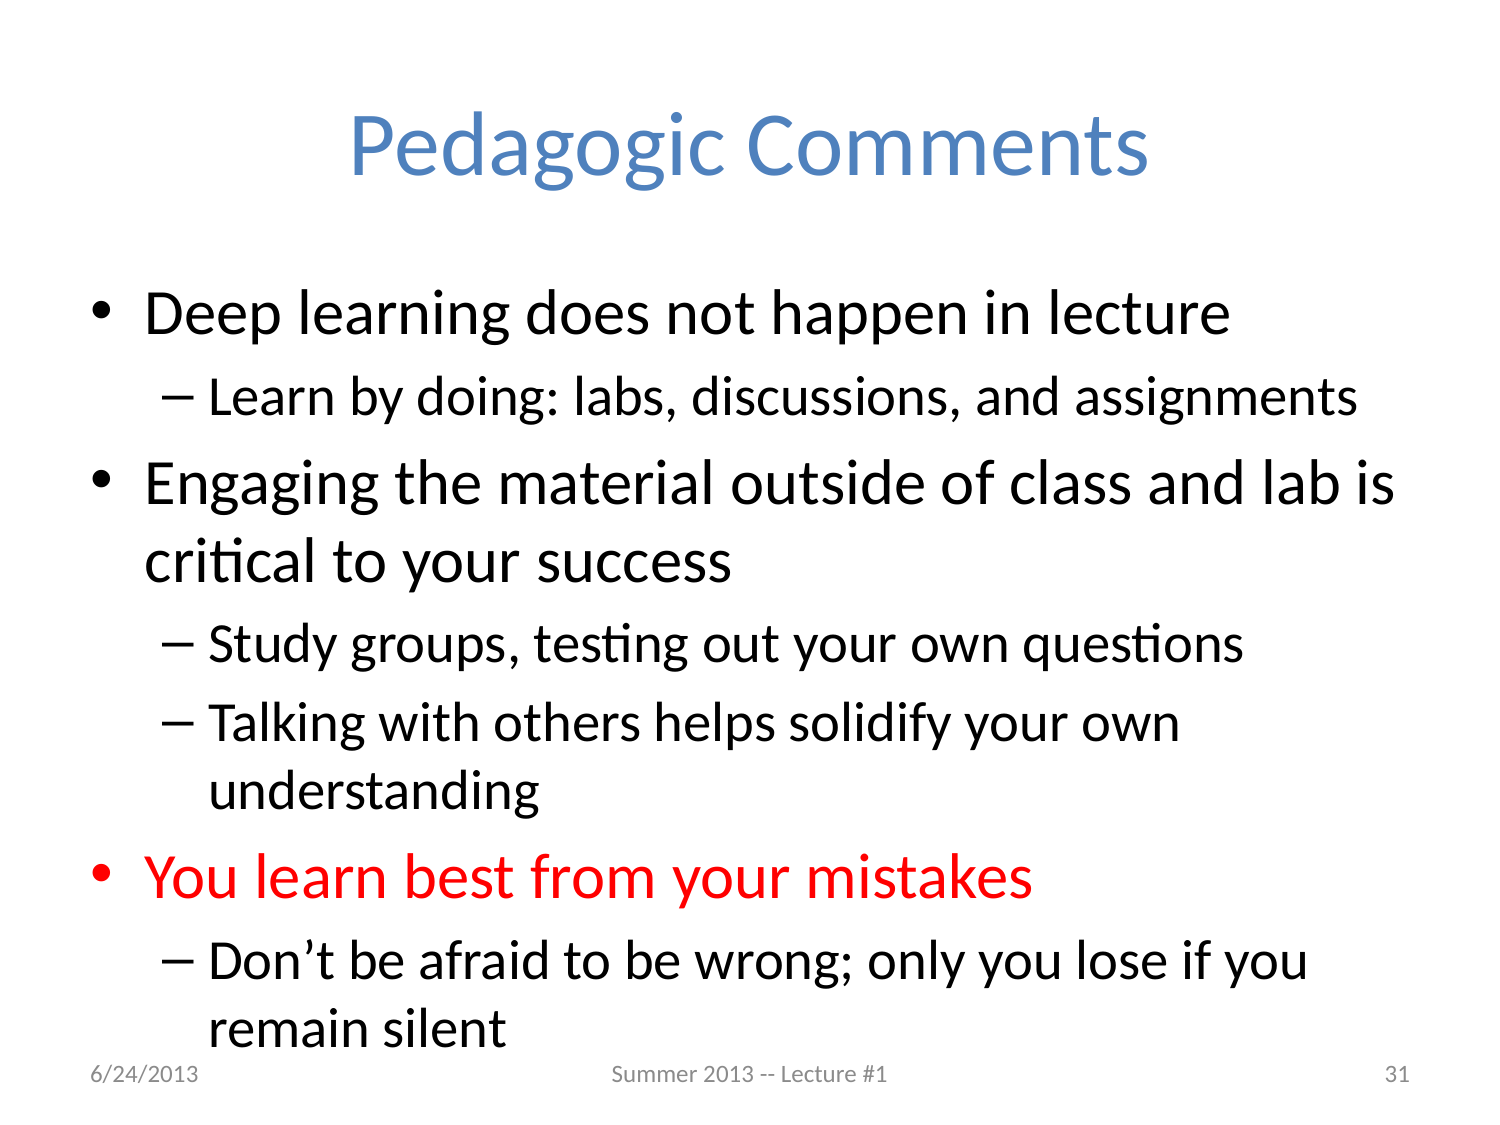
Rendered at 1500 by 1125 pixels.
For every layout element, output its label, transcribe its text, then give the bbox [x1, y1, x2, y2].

list Deep learning does not happen in lecture Learn by doing: labs, discussions, and assignments Engaging the material outside of class and lab is critical to your success Study groups, testing out your own questions Talking with others helps solidify your own understanding You learn best from your mistakes Don’t be afraid to be wrong; only you lose if you remain silent [75, 262, 1425, 1073]
title Pedagogic Comments [75, 45, 1425, 233]
slide_number 31 [1074, 1042, 1425, 1103]
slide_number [75, 1042, 425, 1103]
footer Summer 2013 -- Lecture #1 [512, 1042, 988, 1103]
